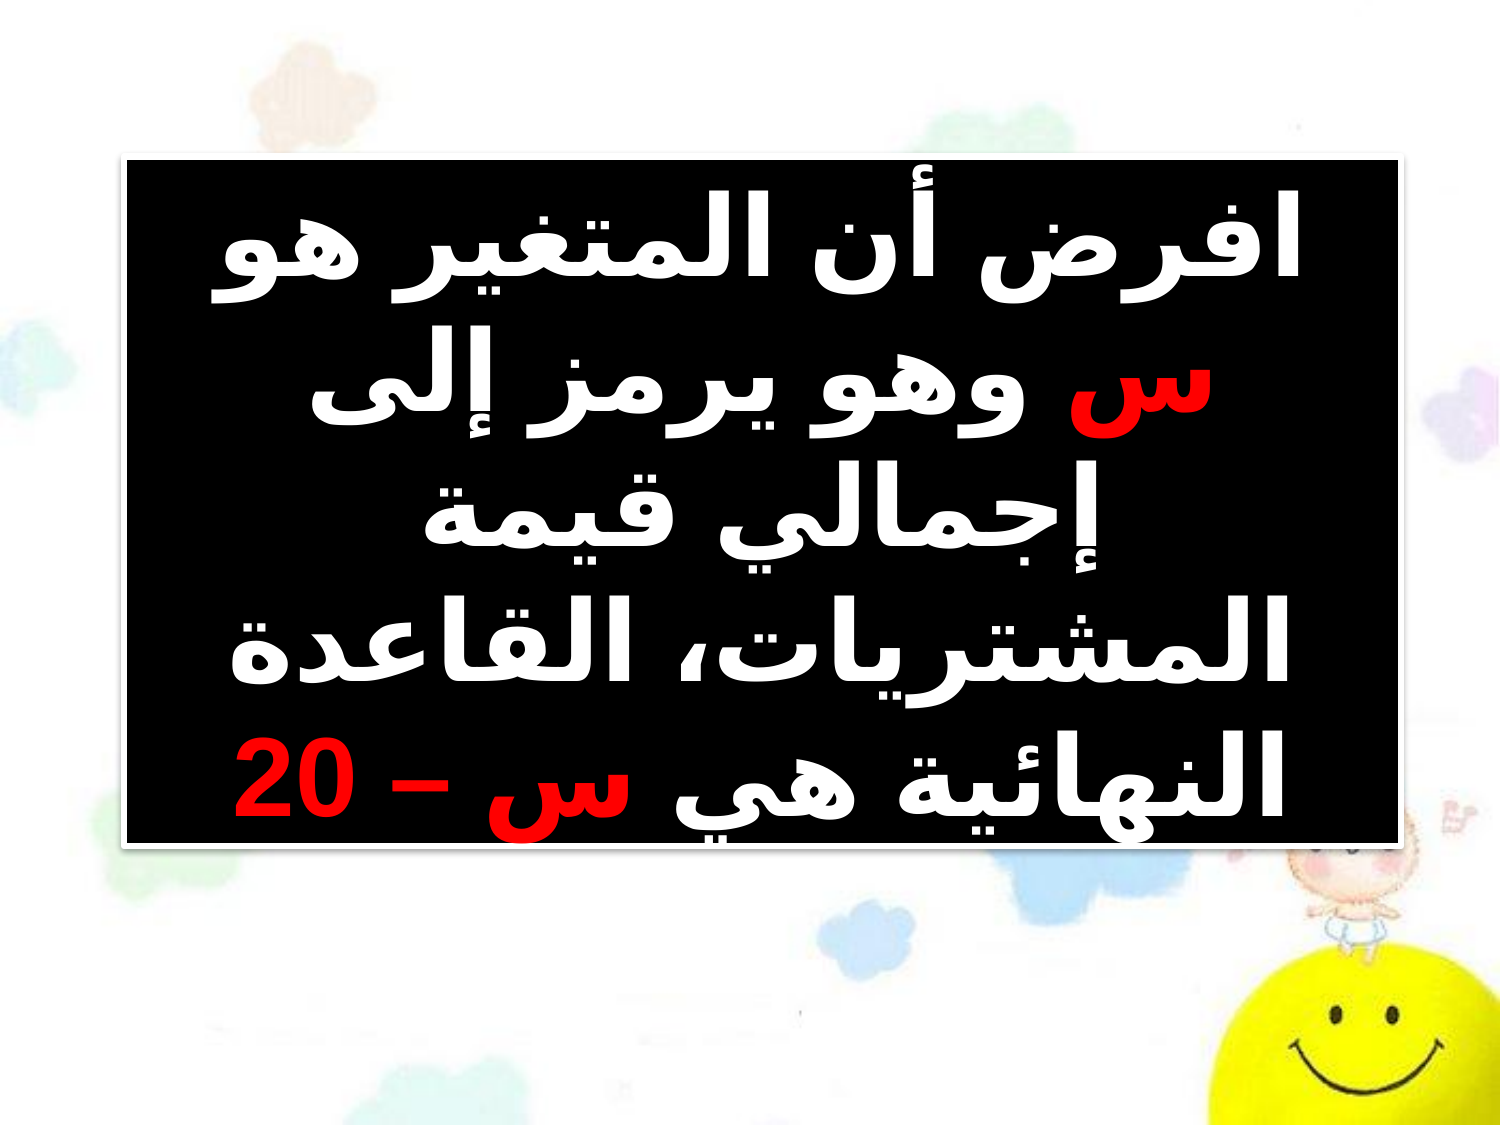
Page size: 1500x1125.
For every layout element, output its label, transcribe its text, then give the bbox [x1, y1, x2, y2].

text_box افرض أن المتغير هو س وهو يرمز إلى إجمالي قيمة المشتريات، القاعدة النهائية هي س – 20 [121, 153, 1404, 849]
picture [0, 0, 1500, 1125]
